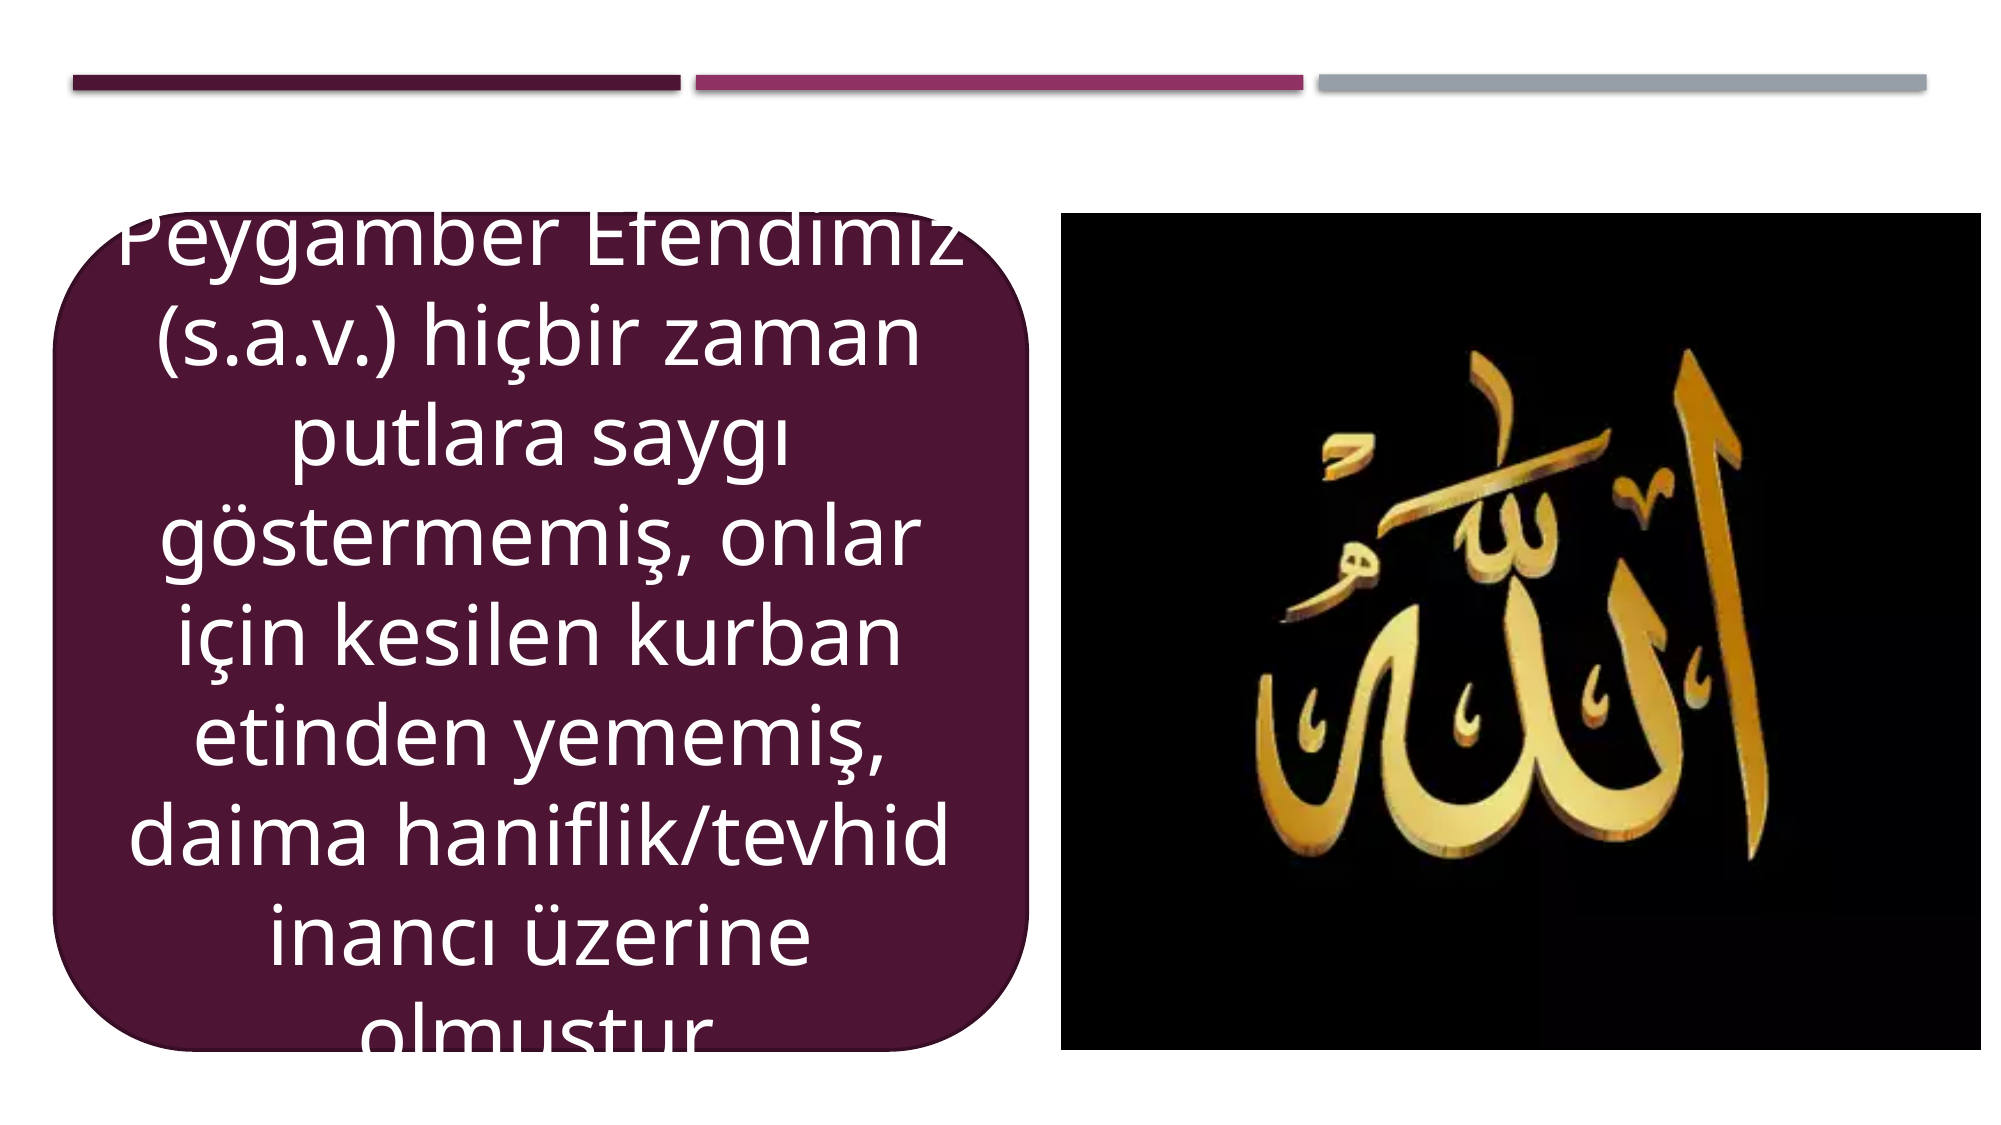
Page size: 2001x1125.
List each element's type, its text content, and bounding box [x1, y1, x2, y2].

picture [1060, 213, 1981, 1051]
text_box Peygamber Efendimiz (s.a.v.) hiçbir zaman putlara saygı göstermemiş, onlar için kesilen kurban etinden yememiş, daima haniflik/tevhid inancı üzerine olmuştur. [52, 211, 1030, 1052]
